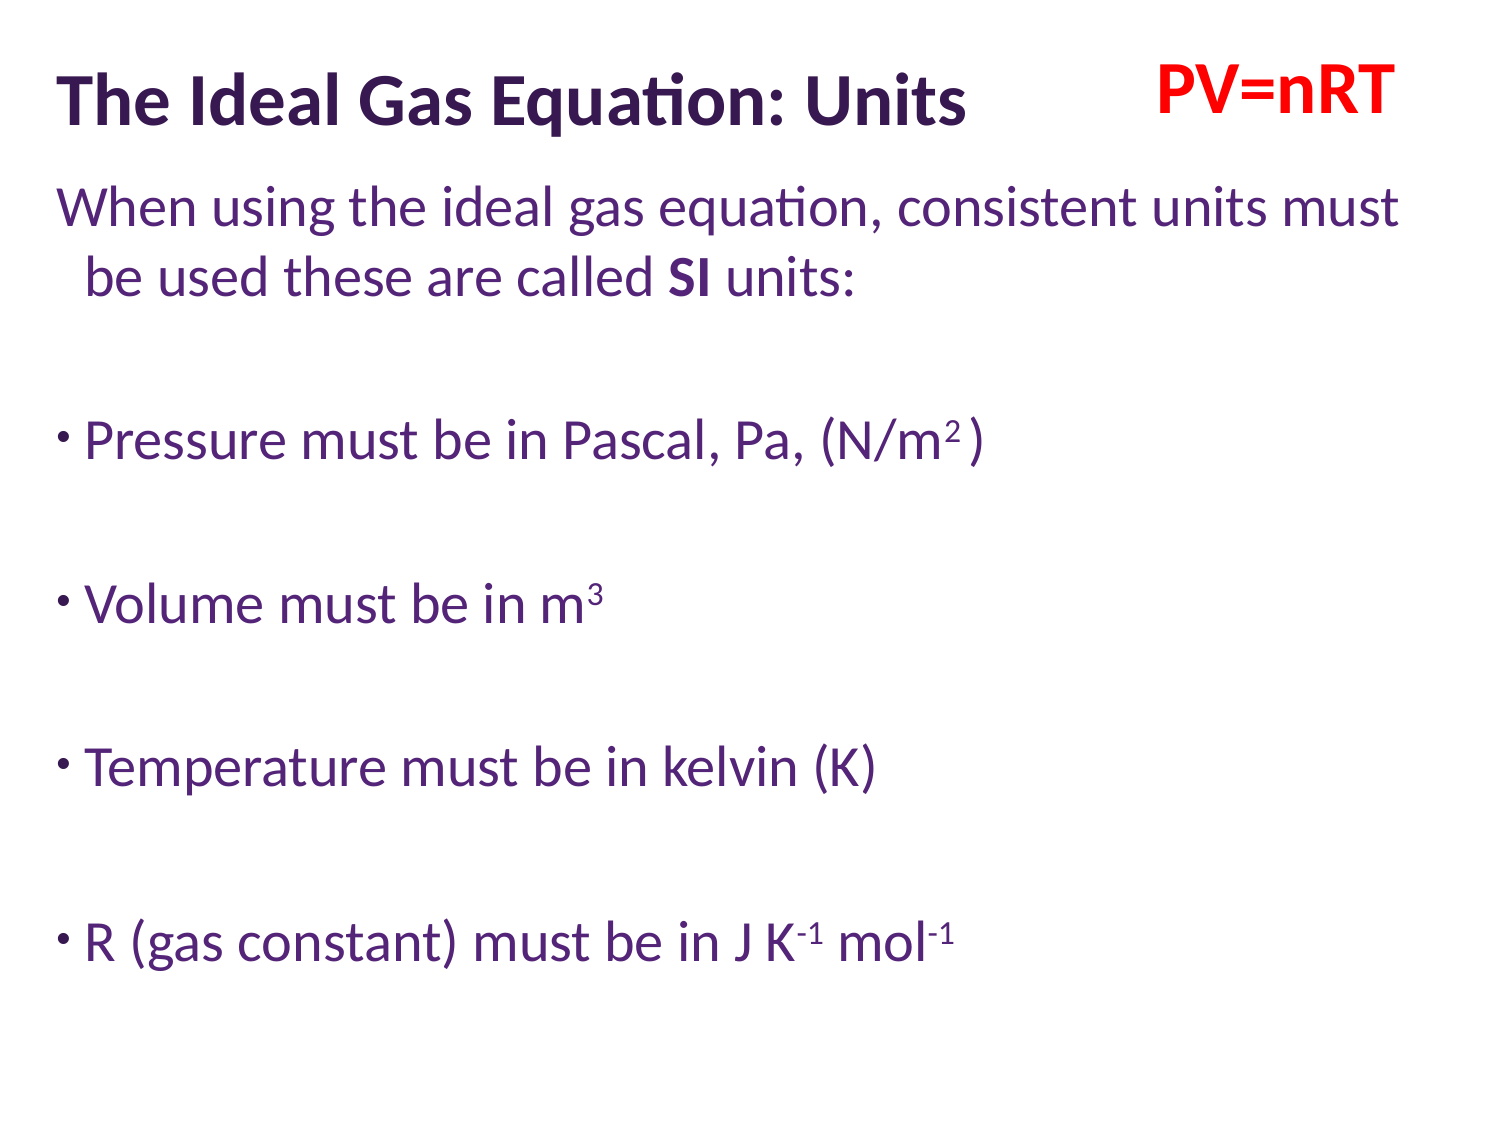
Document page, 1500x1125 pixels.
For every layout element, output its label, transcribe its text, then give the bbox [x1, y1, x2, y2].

text_box PV=nRT [1141, 30, 1428, 136]
title The Ideal Gas Equation: Units [41, 42, 1392, 148]
list When using the ideal gas equation, consistent units must be used these are called SI units: Pressure must be in Pascal, Pa, (N/m2 ) Volume must be in m3 Temperature must be in kelvin (K) R (gas constant) must be in J K-1 mol-1 [41, 160, 1447, 885]
